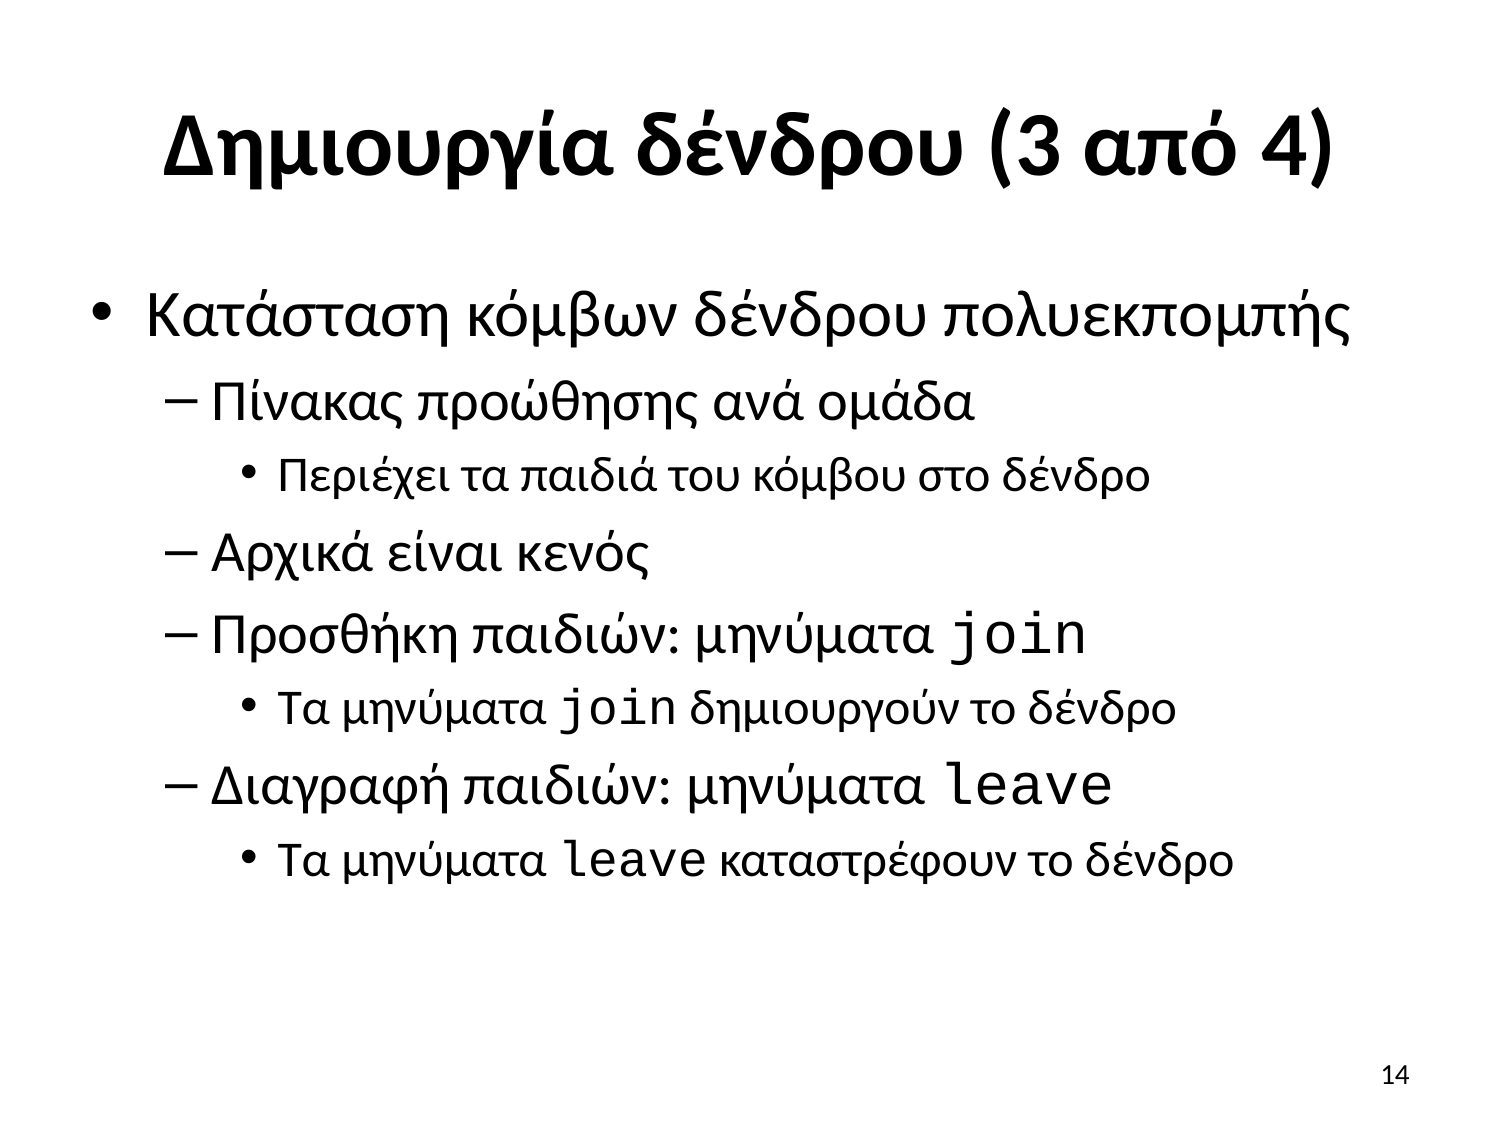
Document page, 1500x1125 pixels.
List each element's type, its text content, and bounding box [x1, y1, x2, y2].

title Δημιουργία δένδρου (3 από 4) [75, 45, 1425, 233]
list Κατάσταση κόμβων δένδρου πολυεκπομπής Πίνακας προώθησης ανά ομάδα Περιέχει τα παιδιά του κόμβου στο δένδρο Αρχικά είναι κενός Προσθήκη παιδιών: μηνύματα join Τα μηνύματα join δημιουργούν το δένδρο Διαγραφή παιδιών: μηνύματα leave Τα μηνύματα leave καταστρέφουν το δένδρο [75, 262, 1425, 1005]
slide_number 14 [1074, 1042, 1425, 1103]
